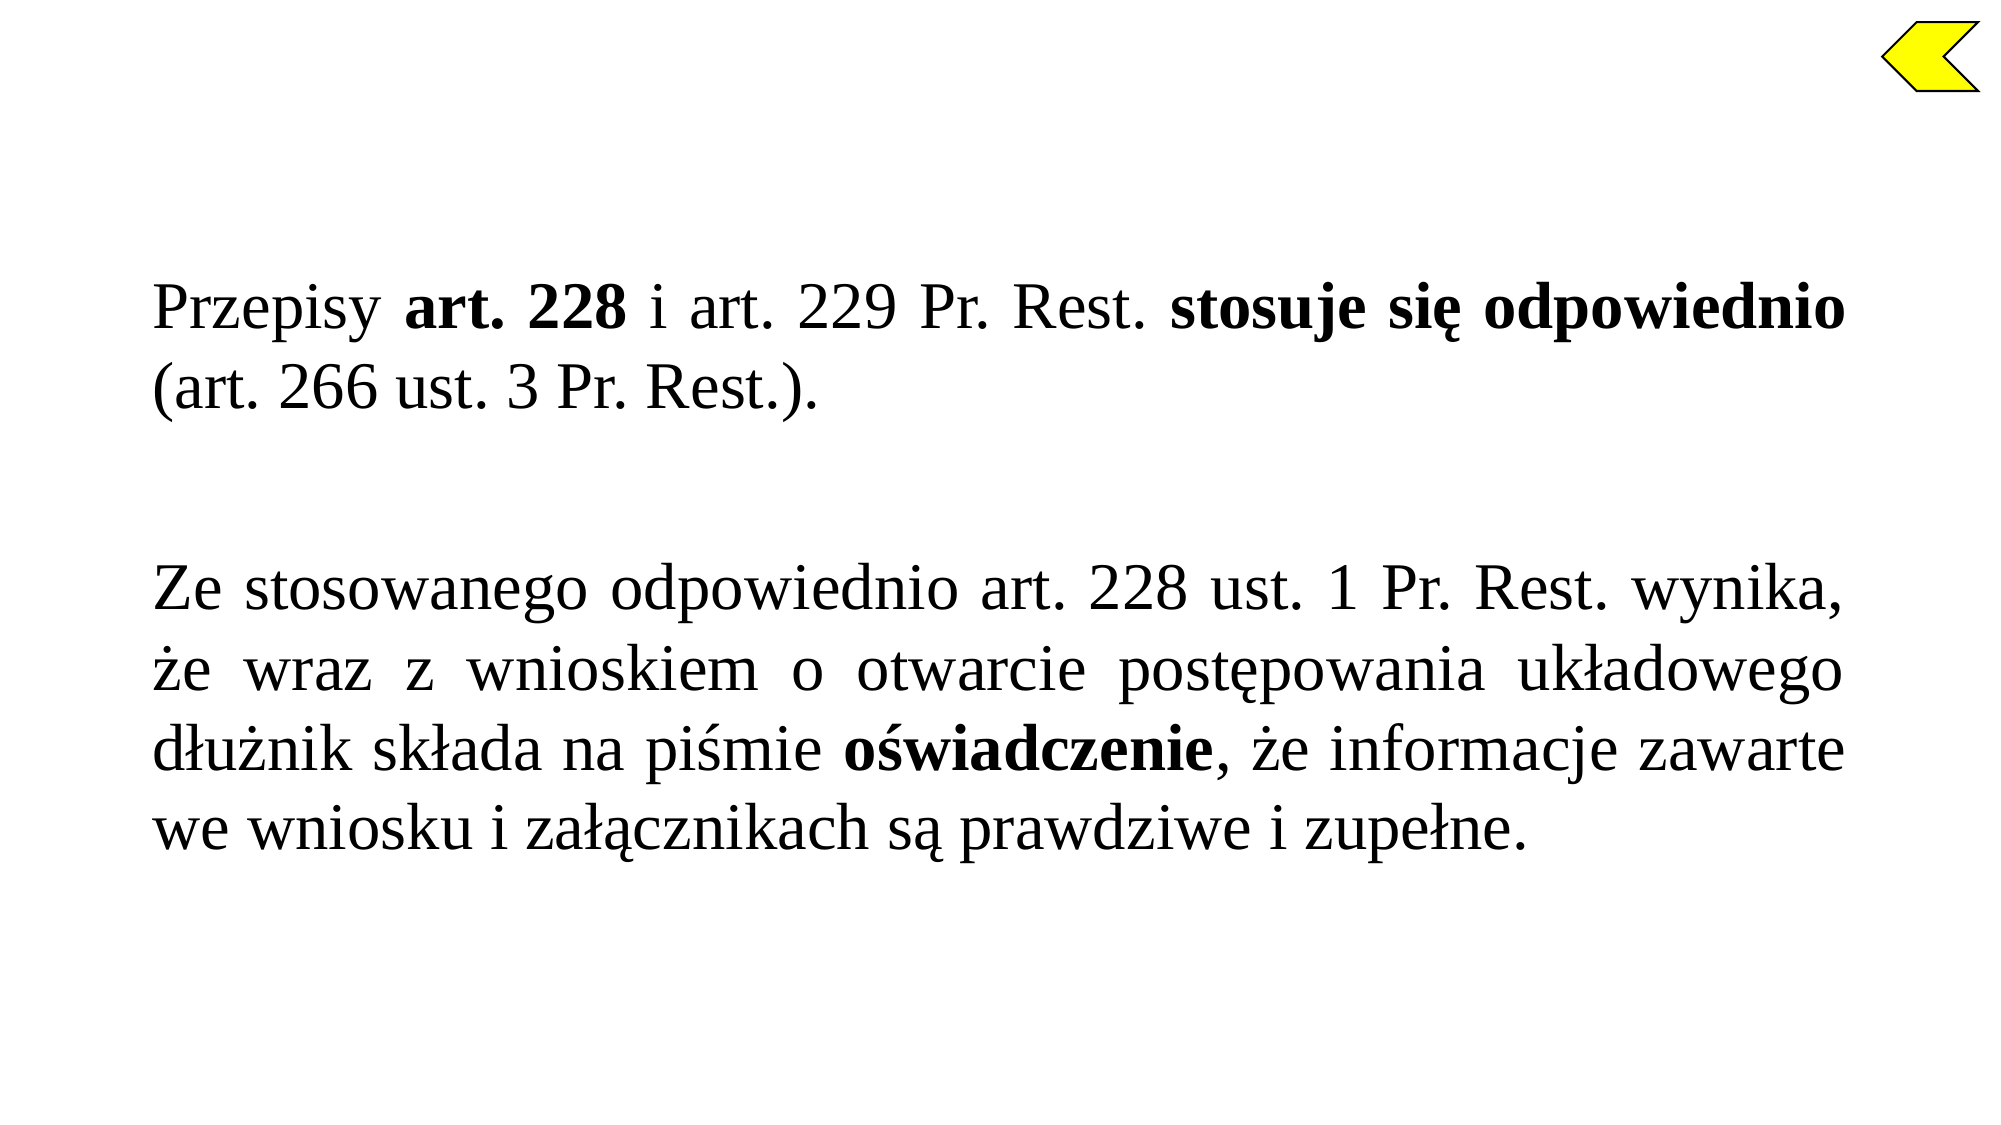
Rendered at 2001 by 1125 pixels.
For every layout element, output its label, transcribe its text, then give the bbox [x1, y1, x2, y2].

list Przepisy art. 228 i art. 229 Pr. Rest. stosuje się odpowiednio (art. 266 ust. 3 Pr. Rest.). Ze stosowanego odpowiednio art. 228 ust. 1 Pr. Rest. wynika, że wraz z wnioskiem o otwarcie postępowania układowego dłużnik składa na piśmie oświadczenie, że informacje zawarte we wniosku i załącznikach są prawdziwe i zupełne. [137, 109, 1863, 1015]
text_box [1880, 21, 1981, 93]
